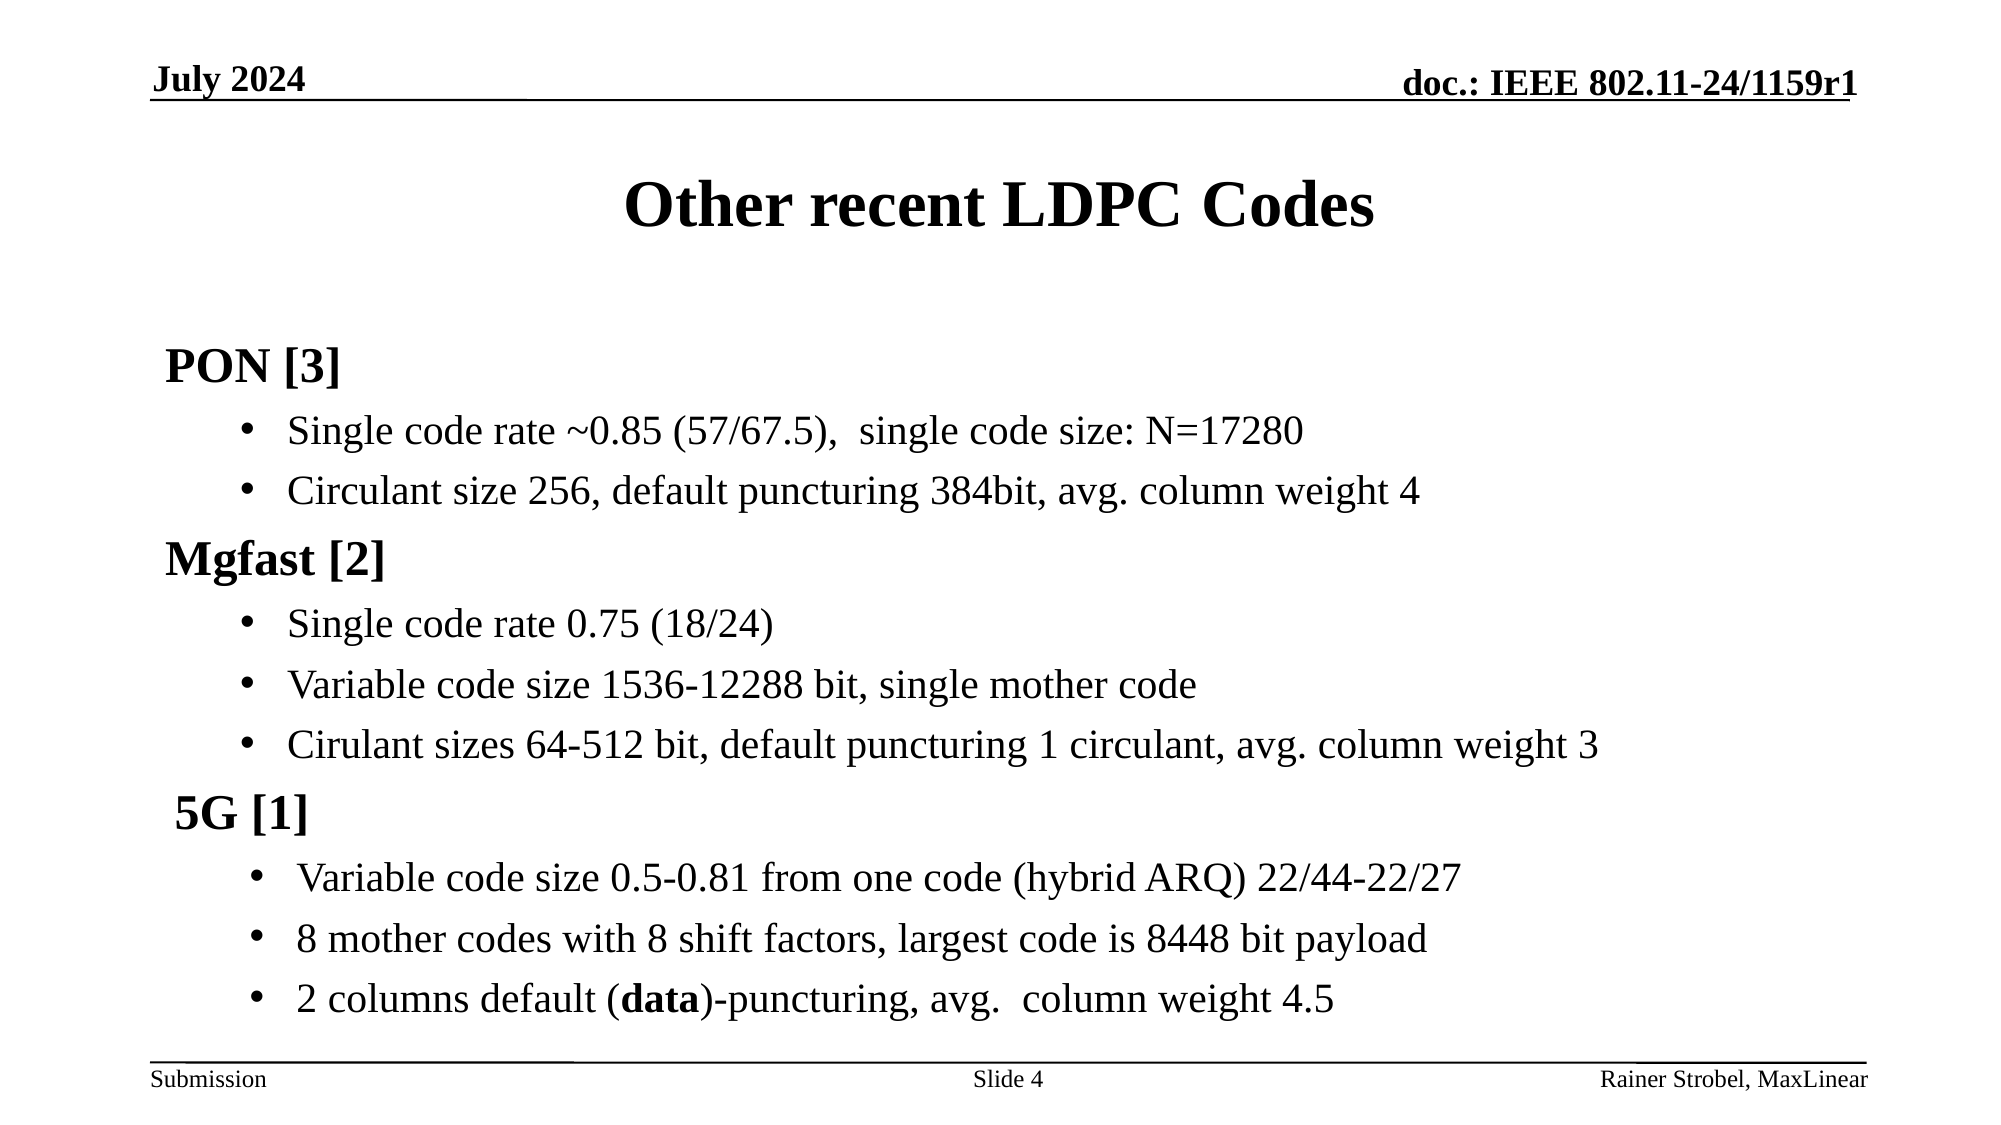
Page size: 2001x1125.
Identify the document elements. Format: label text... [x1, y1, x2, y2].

footer Rainer Strobel, MaxLinear [1171, 1061, 1869, 1093]
list PON [3] Single code rate ~0.85 (57/67.5), single code size: N=17280 Circulant size 256, default puncturing 384bit, avg. column weight 4 Mgfast [2] Single code rate 0.75 (18/24) Variable code size 1536-12288 bit, single mother code Cirulant sizes 64-512 bit, default puncturing 1 circulant, avg. column weight 3 5G [1] Variable code size 0.5-0.81 from one code (hybrid ARQ) 22/44-22/27 8 mother codes with 8 shift factors, largest code is 8448 bit payload 2 columns default (data)-puncturing, avg. column weight 4.5 [149, 324, 1850, 1000]
title Other recent LDPC Codes [149, 112, 1850, 288]
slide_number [152, 54, 563, 100]
slide_number Slide 4 [950, 1061, 1067, 1123]
